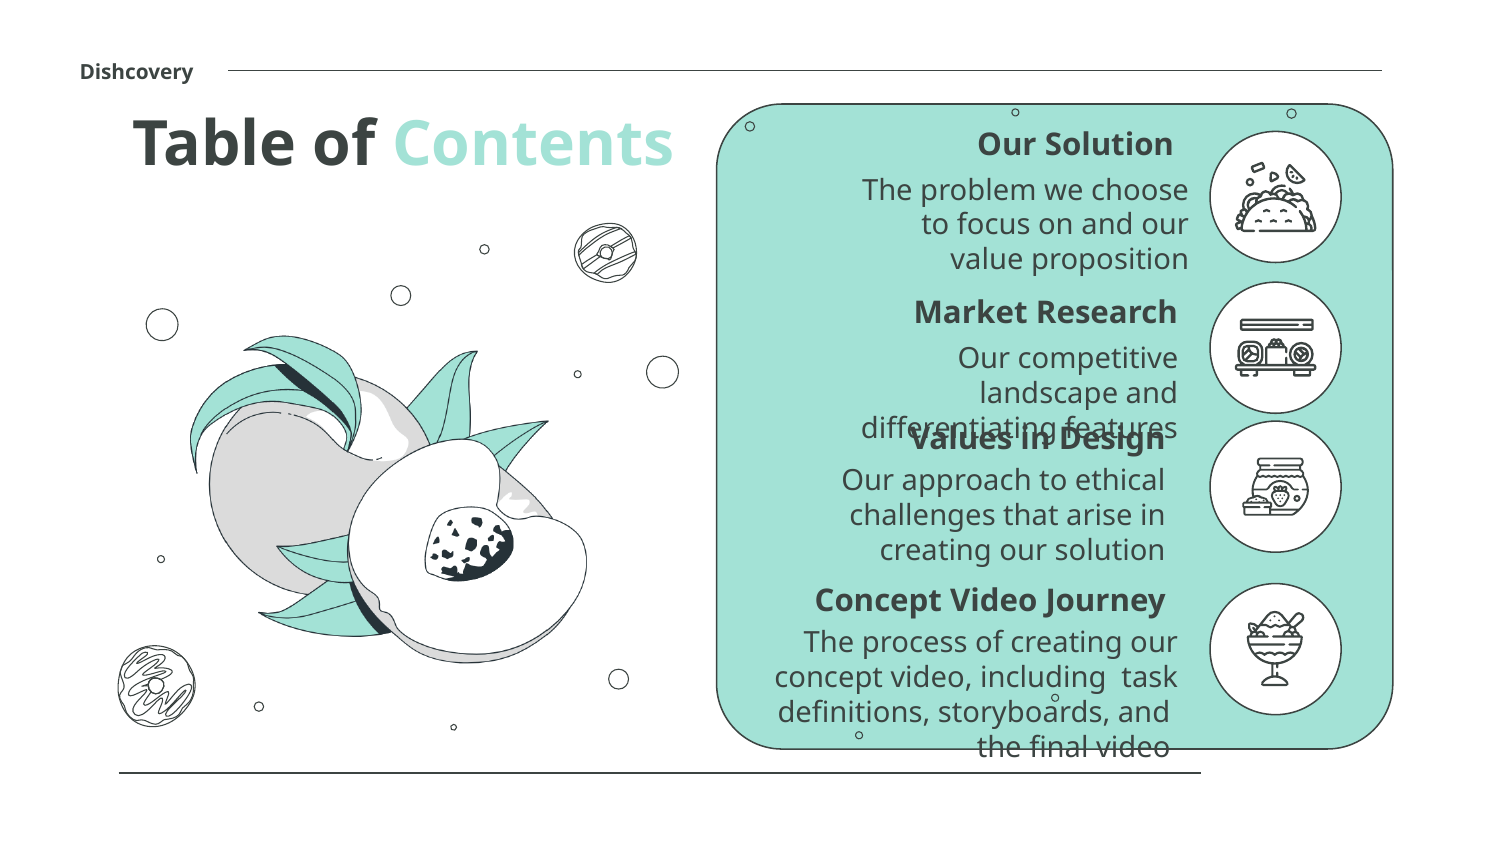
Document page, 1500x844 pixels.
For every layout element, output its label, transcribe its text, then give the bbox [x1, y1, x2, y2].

picture [118, 312, 653, 676]
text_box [1234, 161, 1317, 233]
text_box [1234, 318, 1317, 377]
text_box [716, 250, 825, 737]
text_box [748, 103, 1393, 750]
text_box [1210, 421, 1342, 553]
subtitle Our Solution [852, 109, 1190, 193]
subtitle Market Research [794, 277, 1194, 362]
text_box [1210, 583, 1342, 715]
subtitle Our approach to ethical challenges that arise in creating our solution [802, 487, 1181, 565]
subtitle Values in Design [764, 402, 1181, 487]
subtitle Concept Video Journey [764, 565, 1181, 650]
text_box [1210, 282, 1342, 414]
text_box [116, 641, 205, 732]
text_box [1242, 457, 1310, 516]
subtitle The problem we choose to focus on and our value proposition [825, 155, 1205, 287]
subtitle The process of creating our concept video, including task definitions, storyboards, and the final video [744, 608, 1194, 740]
text_box [1210, 131, 1342, 263]
title Table of Contents [117, 88, 855, 250]
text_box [1246, 610, 1305, 687]
title Dishcovery [64, 52, 233, 90]
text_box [572, 221, 637, 286]
subtitle Our competitive landscape and differentiating features [814, 324, 1194, 409]
